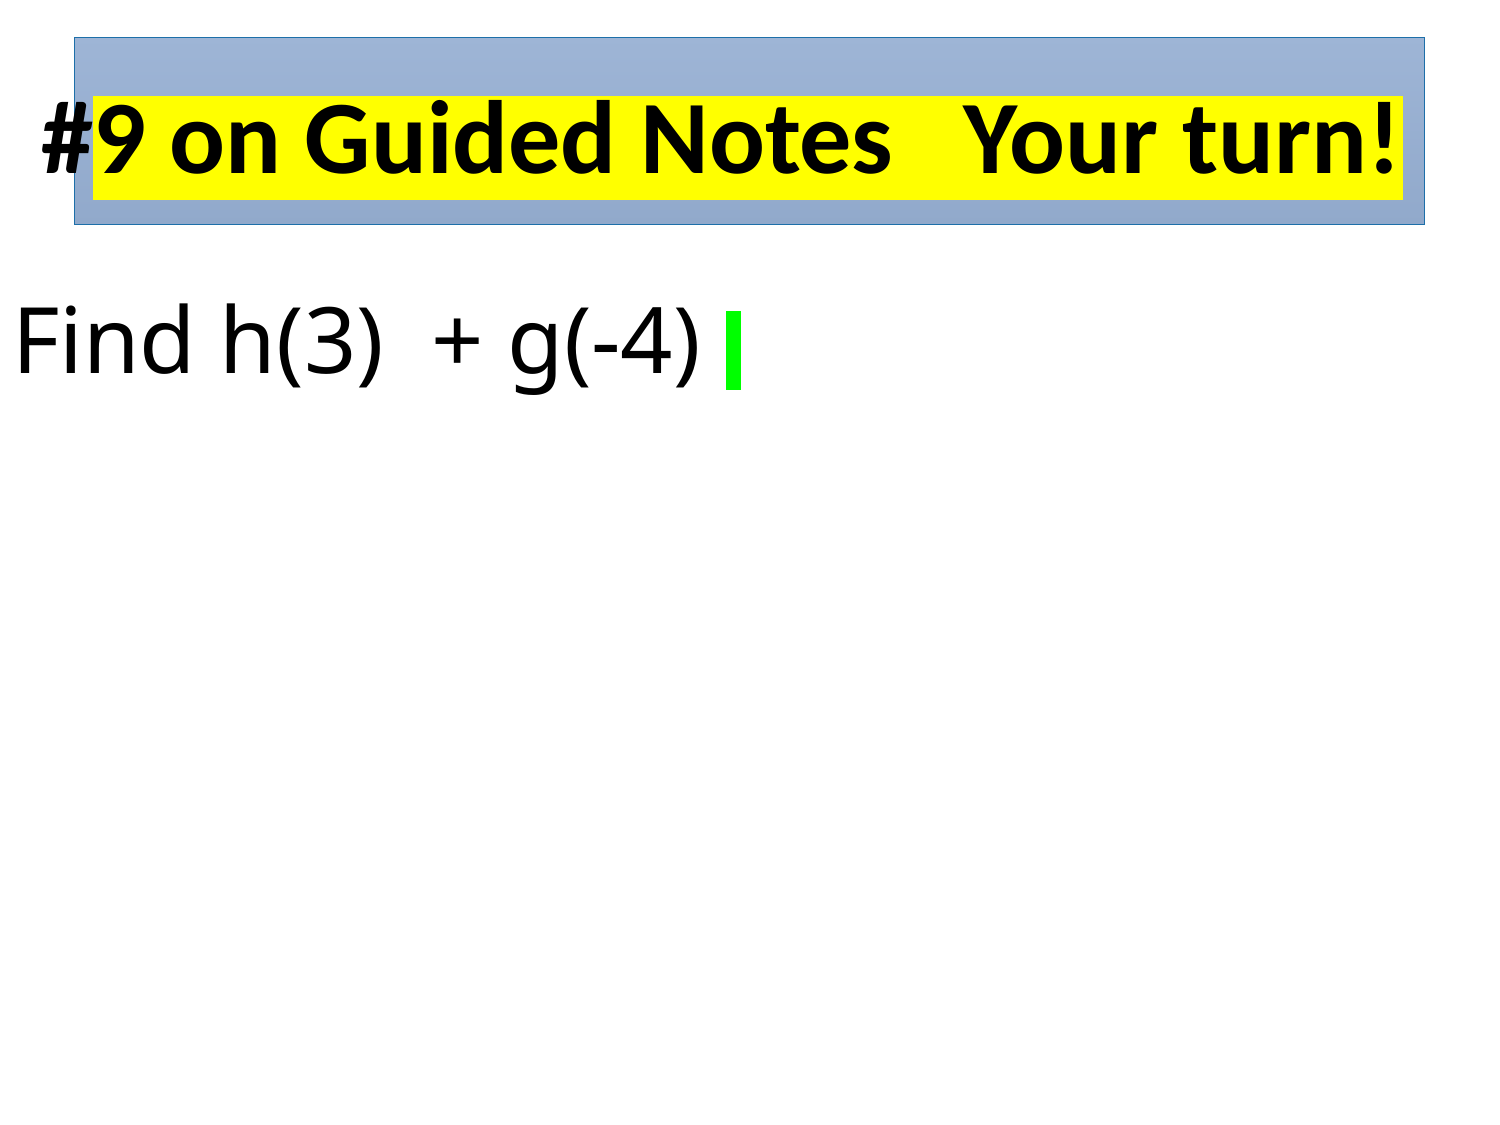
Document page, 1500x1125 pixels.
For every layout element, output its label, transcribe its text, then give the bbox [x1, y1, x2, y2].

text_box #9 on Guided Notes Your turn! [26, 62, 1500, 203]
title Find h(3) + g(-4) [0, 249, 1363, 438]
